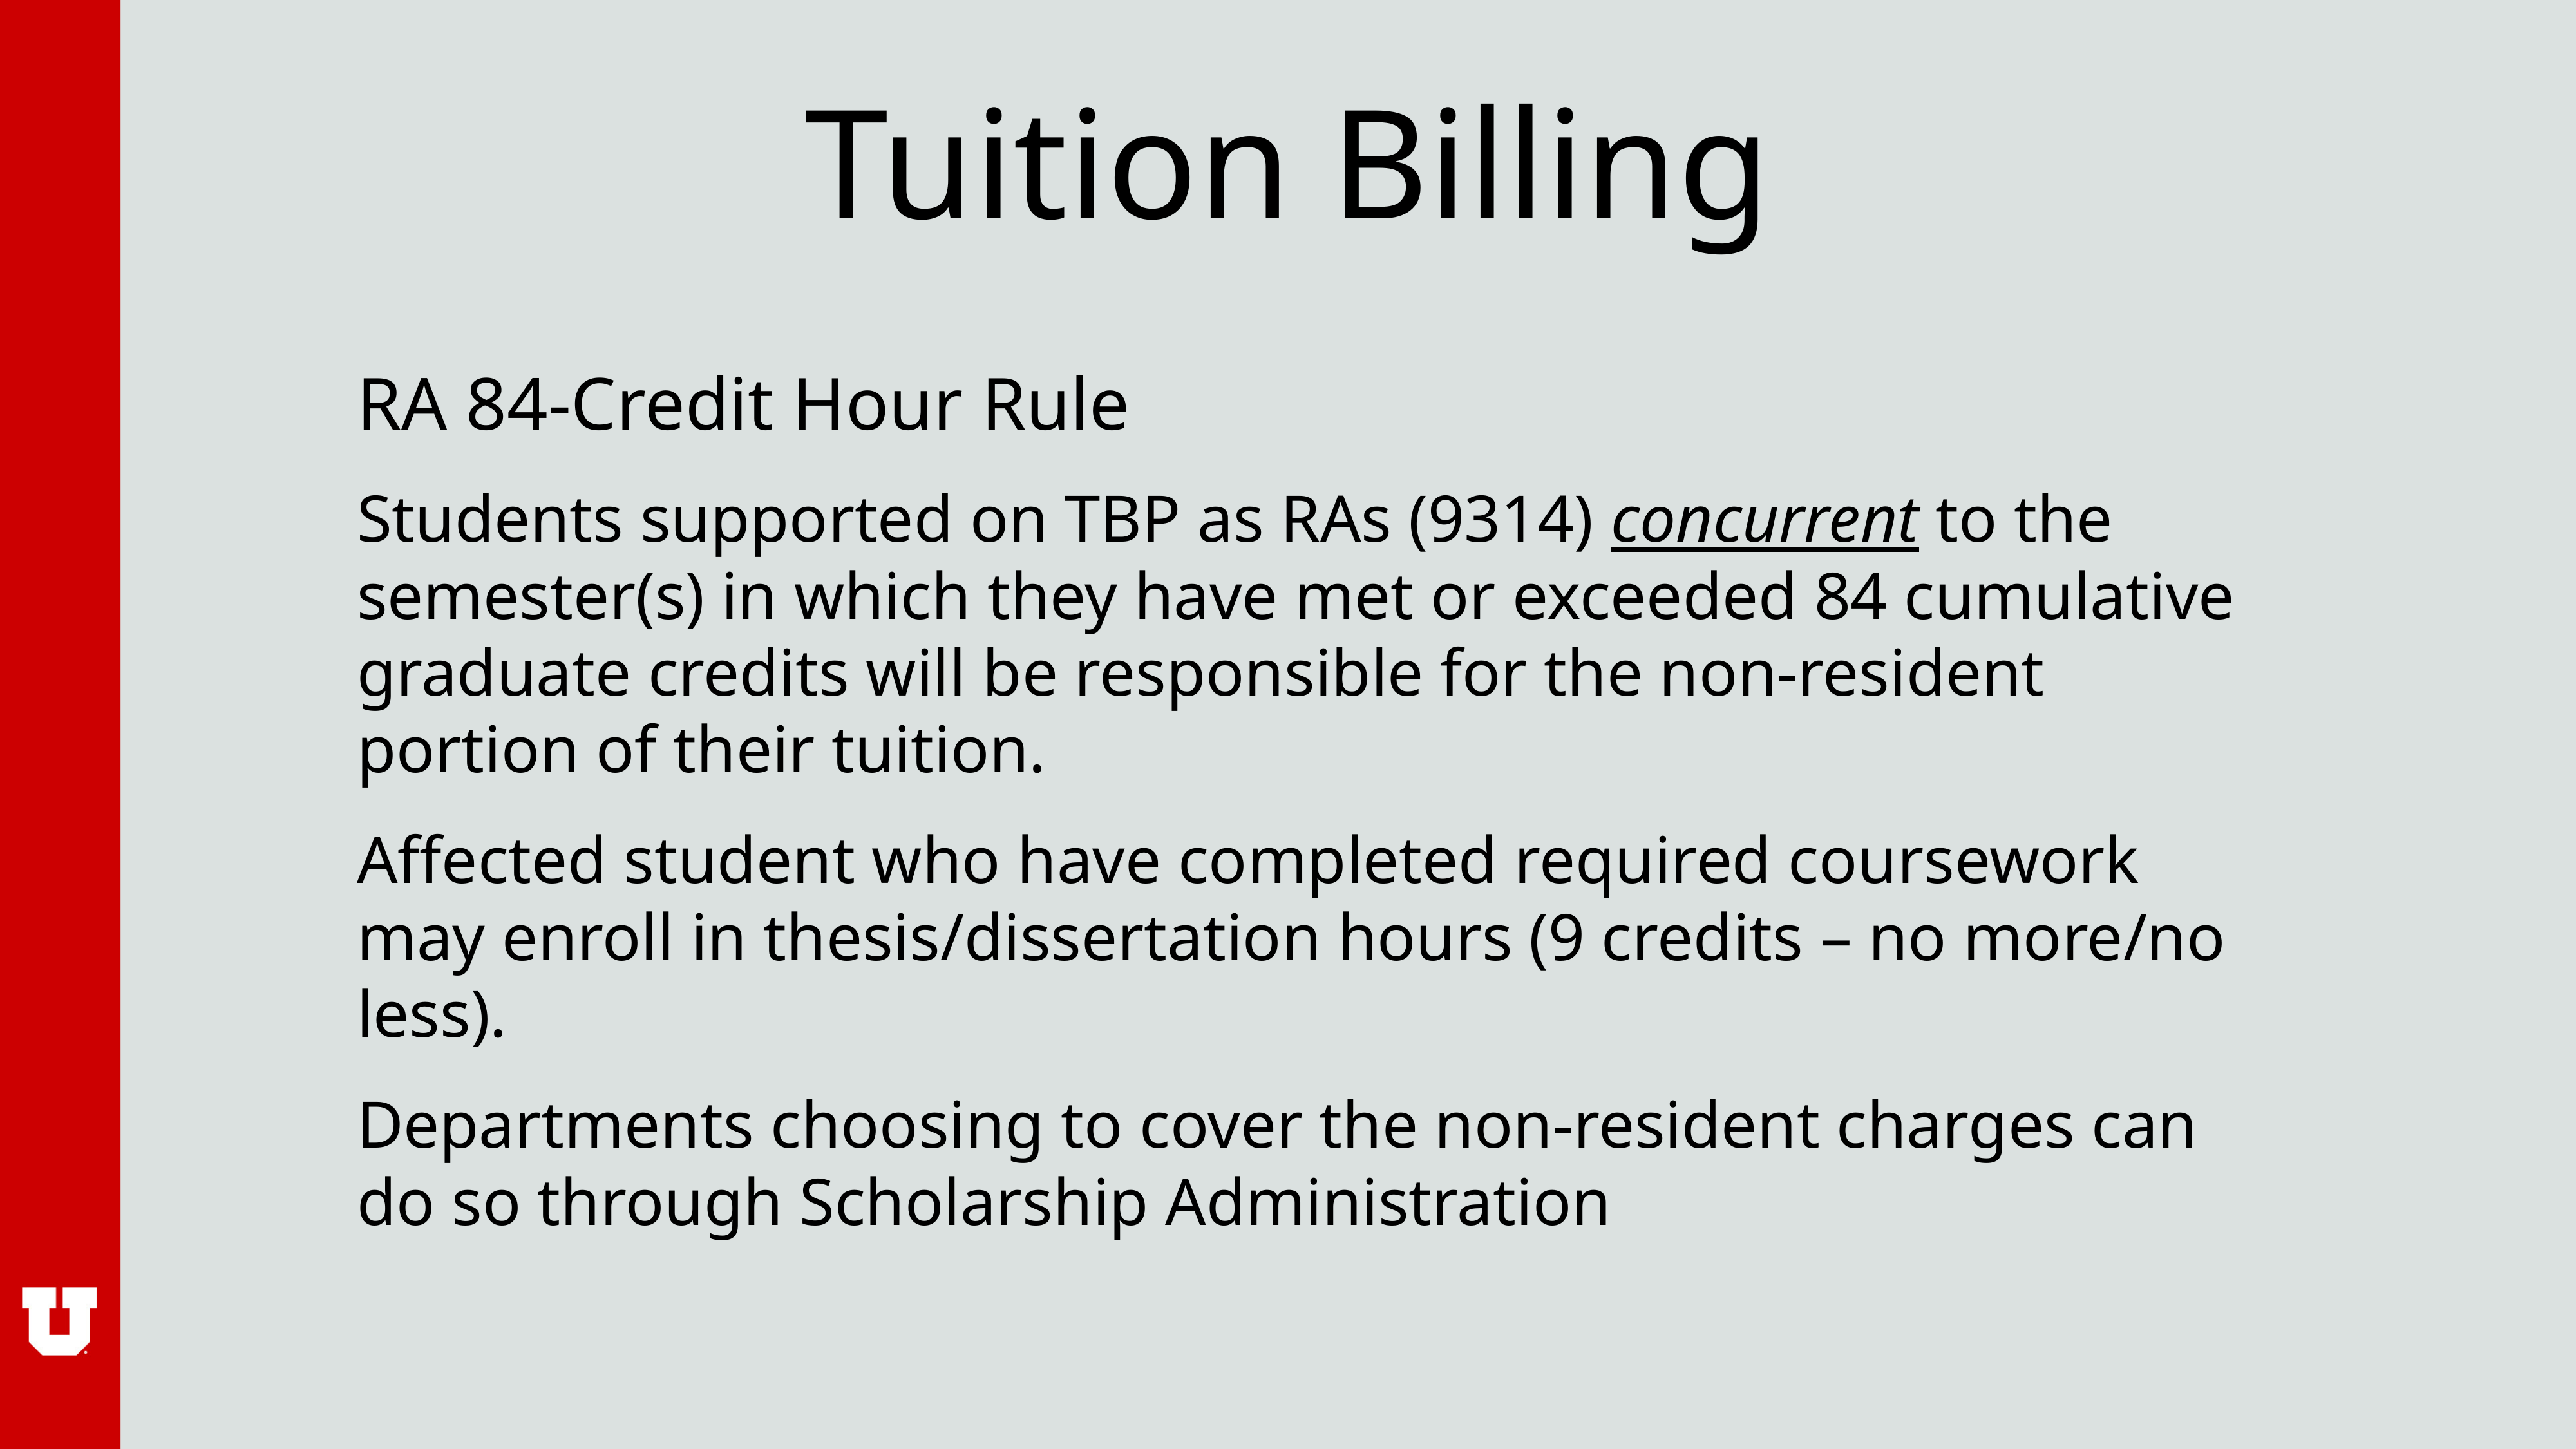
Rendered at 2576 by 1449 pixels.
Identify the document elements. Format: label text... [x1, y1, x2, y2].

title Tuition Billing [178, 37, 2398, 279]
picture [0, 0, 120, 1449]
list RA 84-Credit Hour Rule Students supported on TBP as RAs (9314) concurrent to the semester(s) in which they have met or exceeded 84 cumulative graduate credits will be responsible for the non-resident portion of their tuition. Affected student who have completed required coursework may enroll in thesis/dissertation hours (9 credits – no more/no less). Departments choosing to cover the non-resident charges can do so through Scholarship Administration [311, 307, 2265, 1289]
